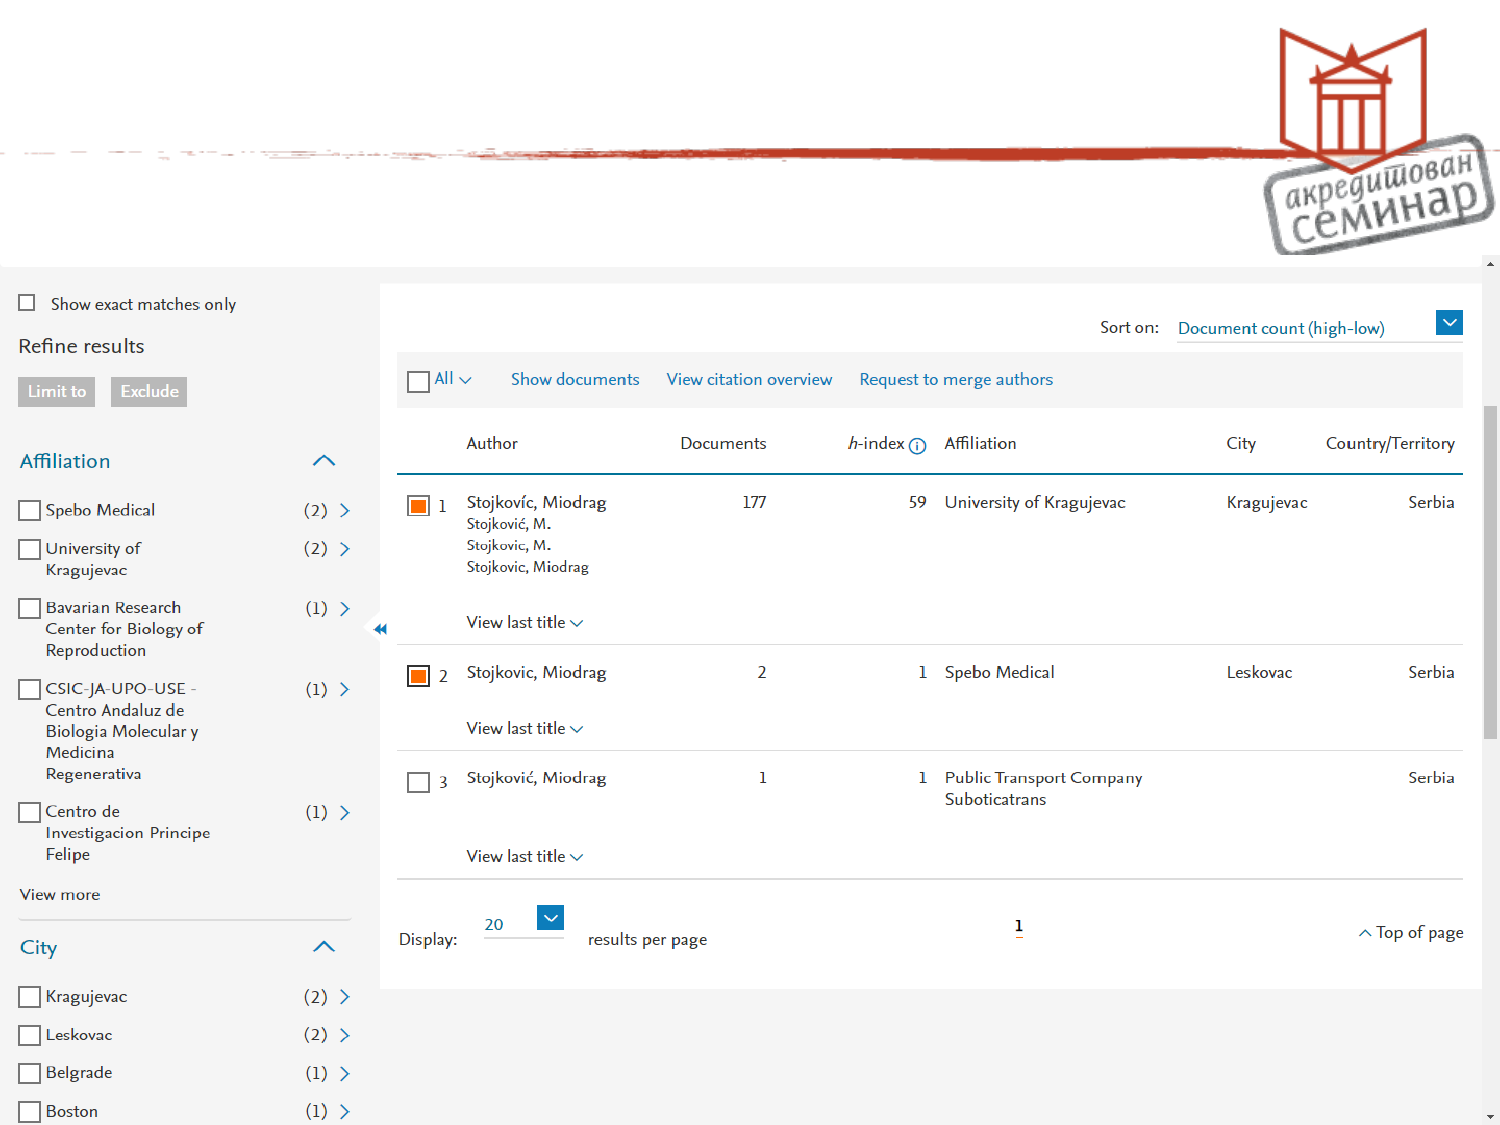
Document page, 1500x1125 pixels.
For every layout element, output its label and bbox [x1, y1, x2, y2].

list [0, 255, 1500, 1125]
picture [0, 0, 1500, 255]
